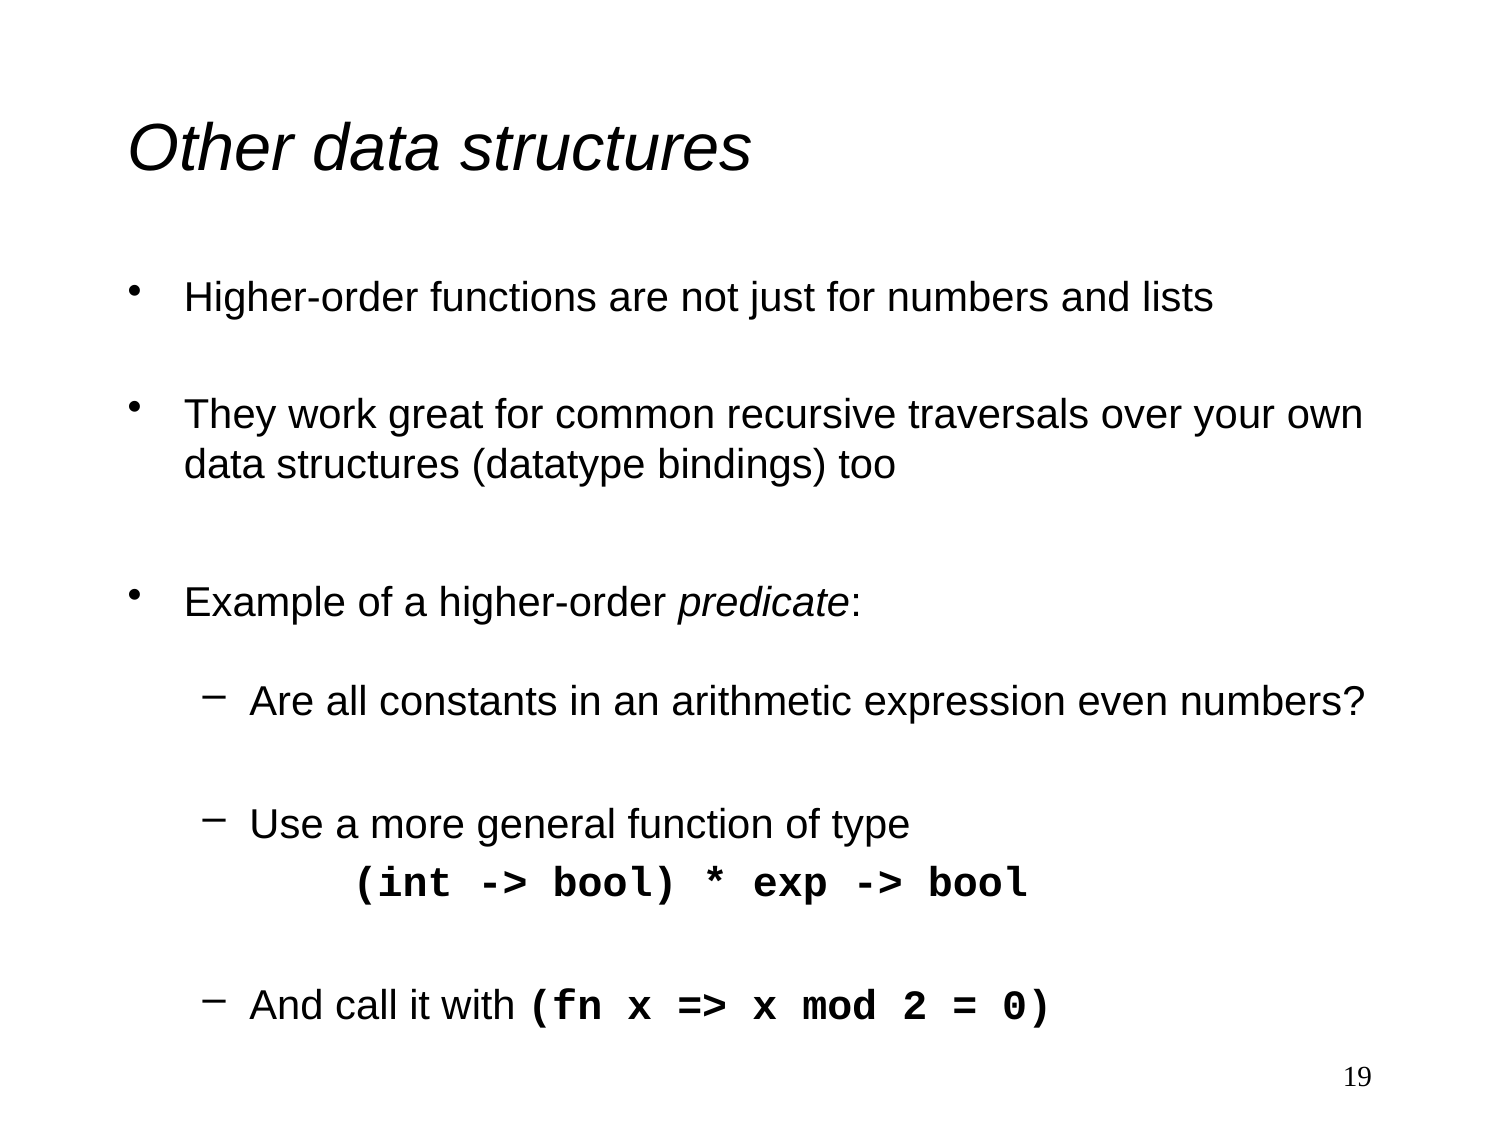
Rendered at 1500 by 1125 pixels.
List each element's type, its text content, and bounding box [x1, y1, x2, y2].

list Higher-order functions are not just for numbers and lists They work great for common recursive traversals over your own data structures (datatype bindings) too Example of a higher-order predicate: Are all constants in an arithmetic expression even numbers? Use a more general function of type (int -> bool) * exp -> bool And call it with (fn x => x mod 2 = 0) [112, 262, 1388, 1001]
title Other data structures [112, 49, 1388, 238]
slide_number 19 [1074, 1049, 1388, 1125]
